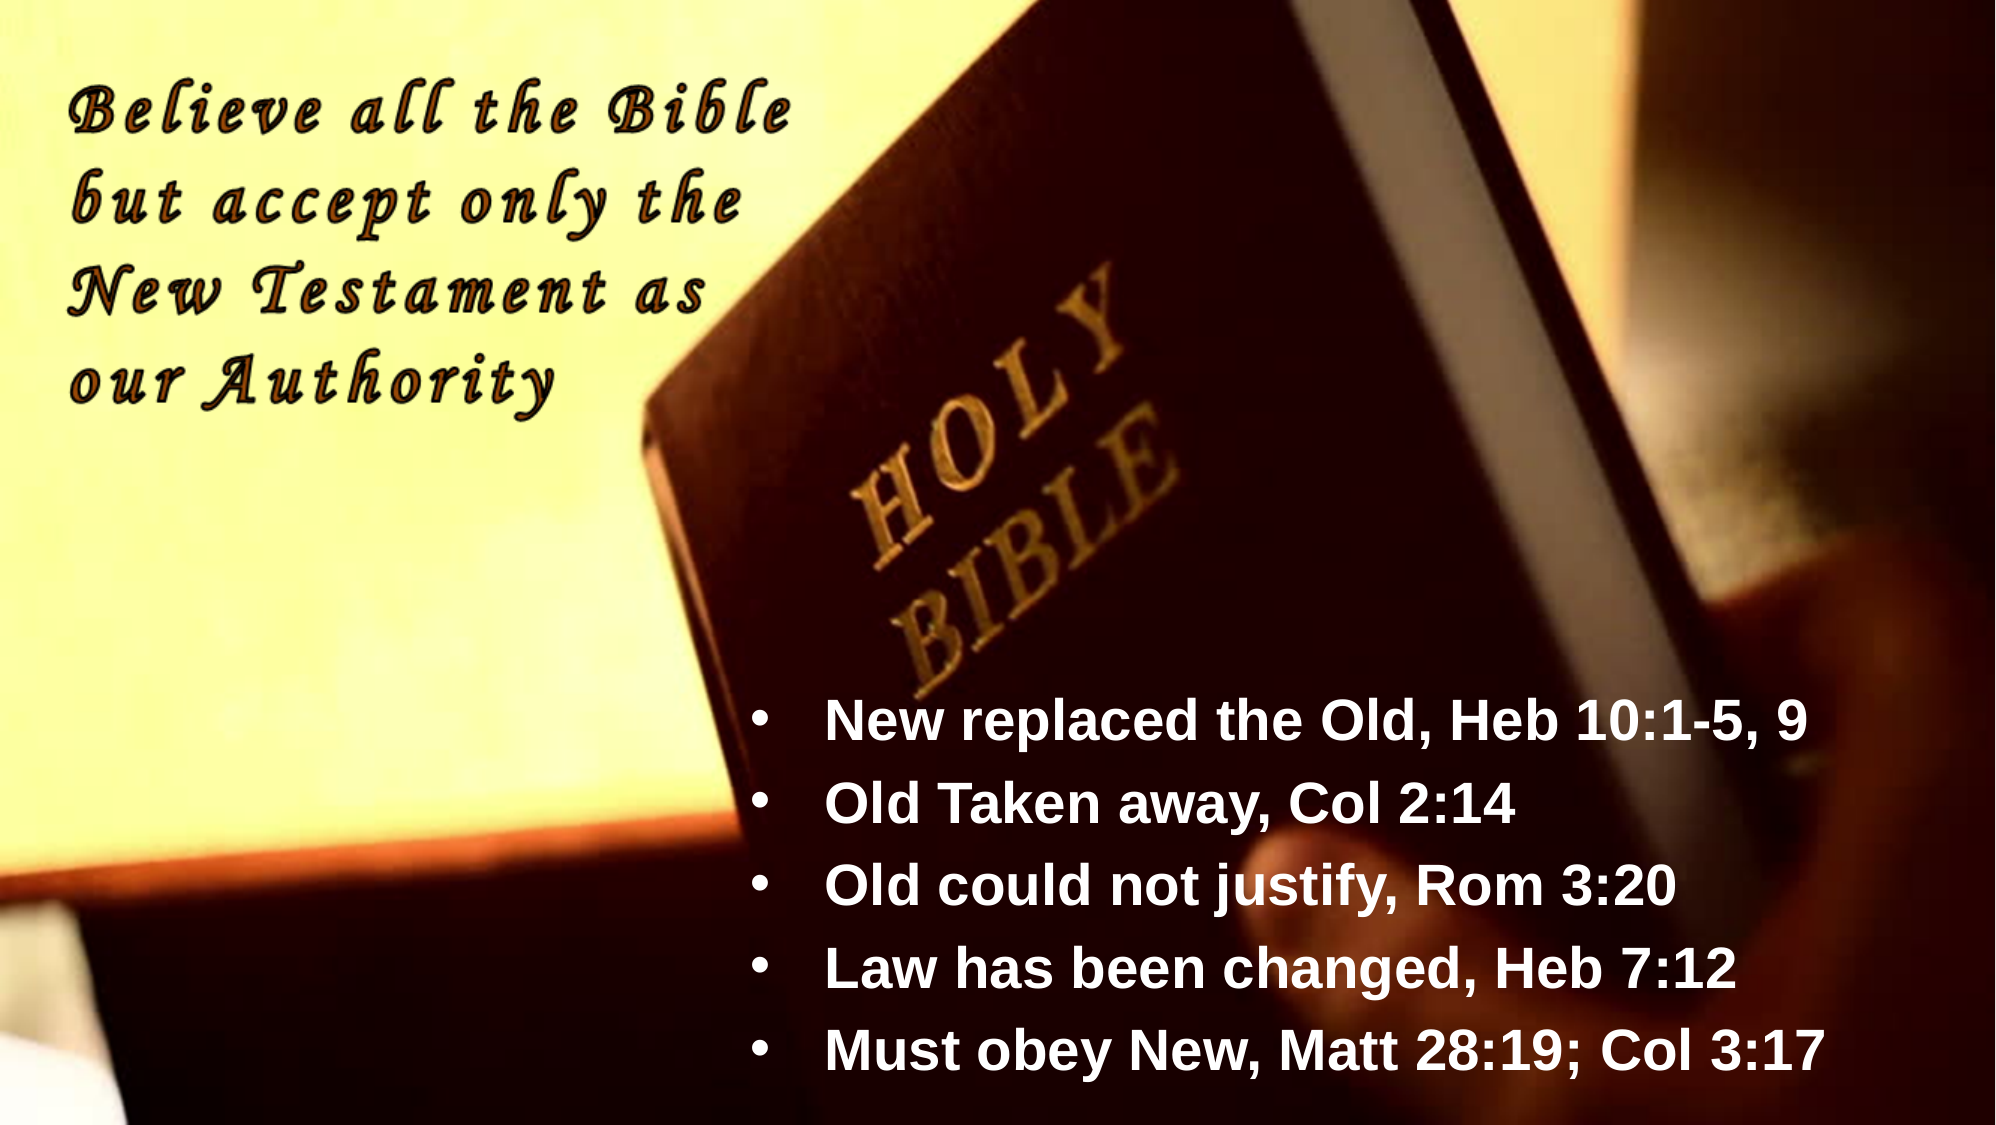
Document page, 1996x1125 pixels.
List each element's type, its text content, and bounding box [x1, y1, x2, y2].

text_box New replaced the Old, Heb 10:1-5, 9 Old Taken away, Col 2:14 Old could not justify, Rom 3:20 Law has been changed, Heb 7:12 Must obey New, Matt 28:19; Col 3:17 [735, 675, 1898, 1090]
picture [0, 0, 1996, 1125]
